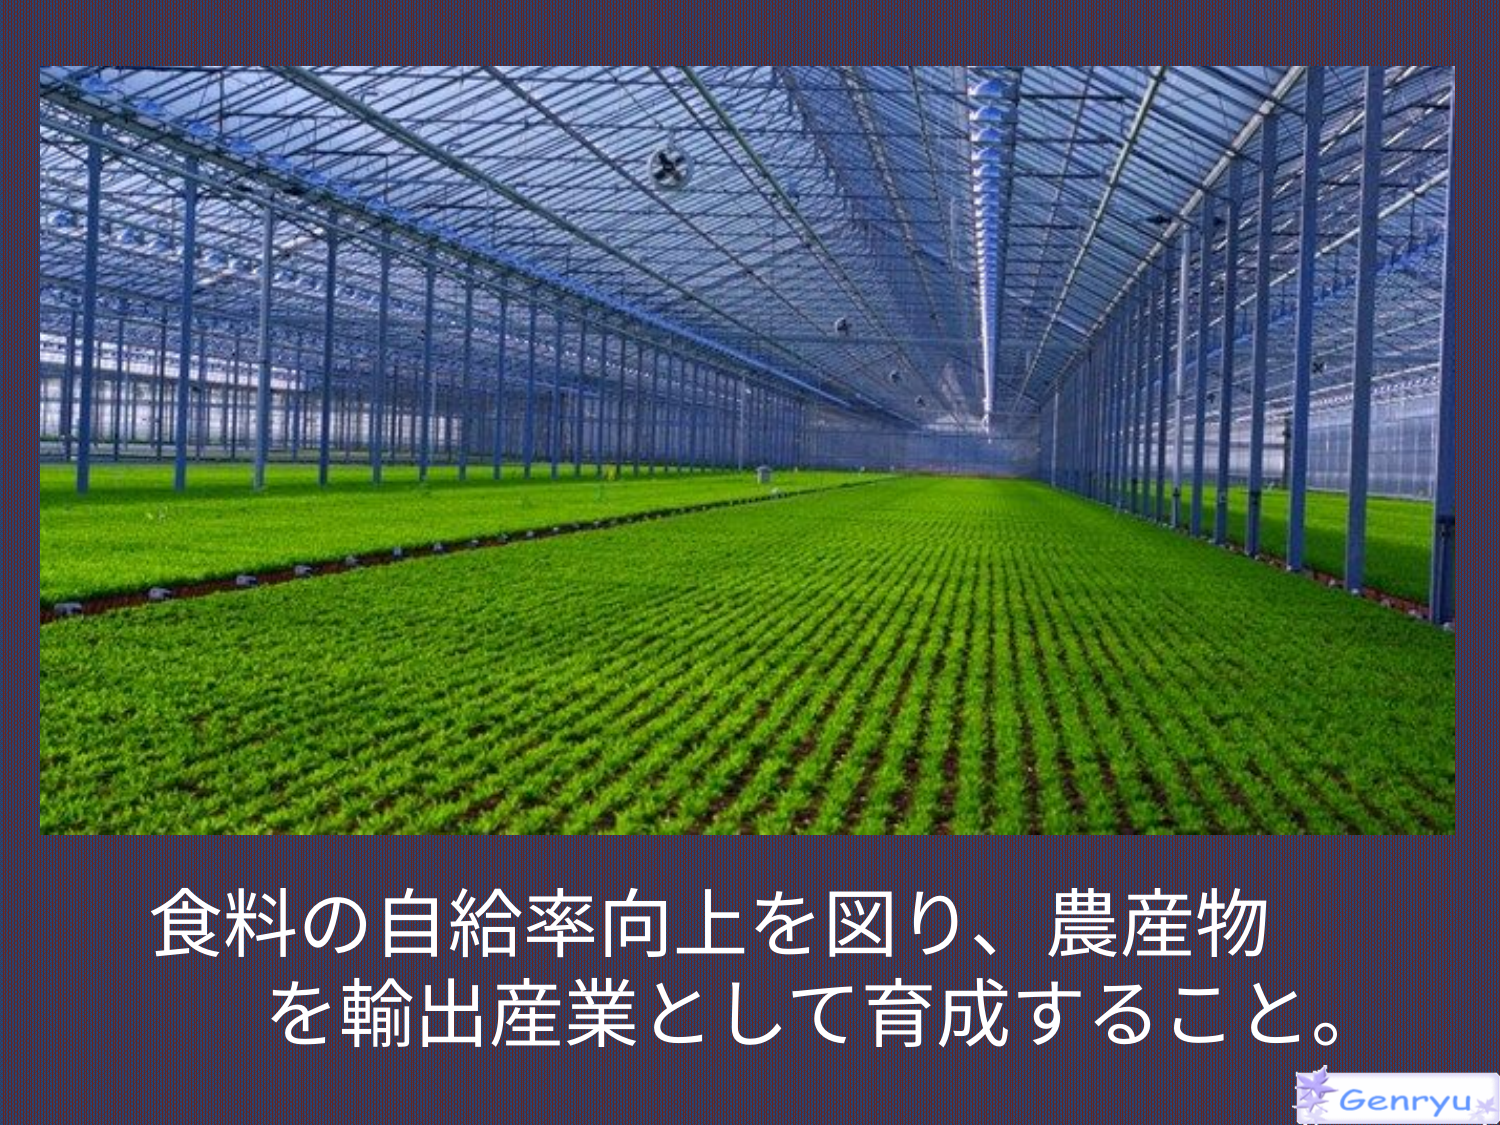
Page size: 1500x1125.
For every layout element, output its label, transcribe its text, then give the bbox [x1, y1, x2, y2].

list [40, 66, 1455, 835]
picture [1291, 1065, 1500, 1125]
text_box 食料の自給率向上を図り、農産物 を輸出産業として育成すること。 [99, 869, 1401, 1064]
